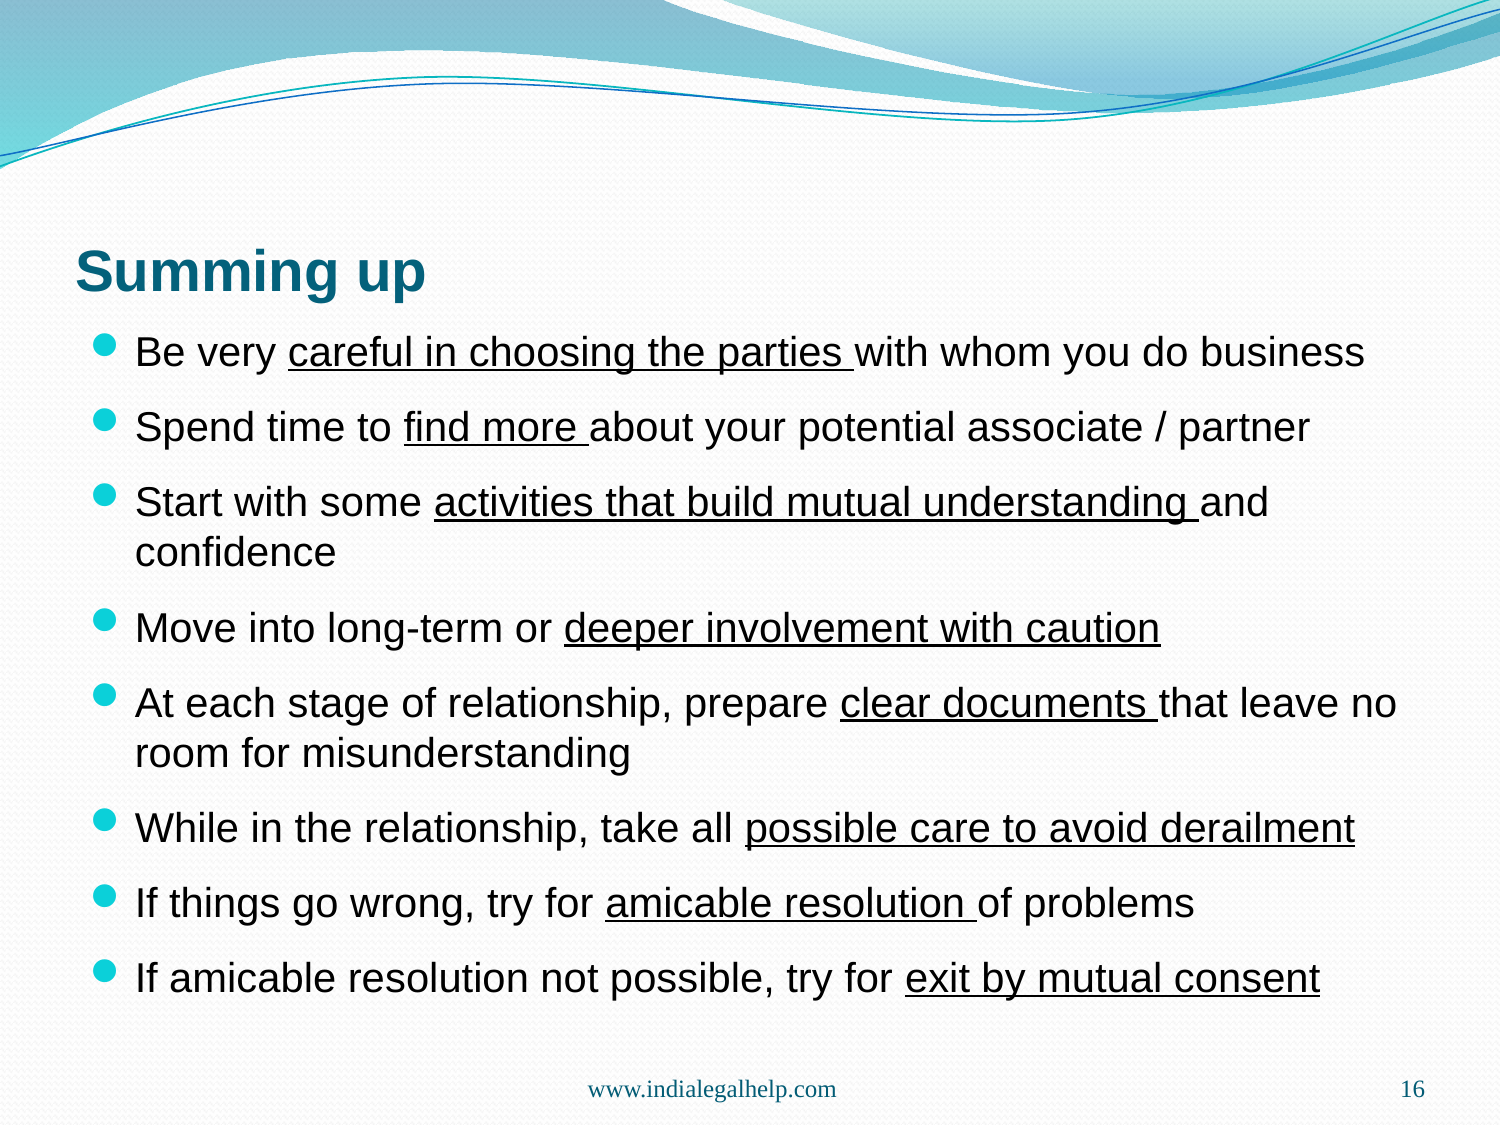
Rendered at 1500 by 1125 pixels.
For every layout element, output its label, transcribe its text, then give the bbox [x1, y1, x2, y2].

footer www.indialegalhelp.com [437, 1042, 988, 1103]
list Be very careful in choosing the parties with whom you do business Spend time to find more about your potential associate / partner Start with some activities that build mutual understanding and confidence Move into long-term or deeper involvement with caution At each stage of relationship, prepare clear documents that leave no room for misunderstanding While in the relationship, take all possible care to avoid derailment If things go wrong, try for amicable resolution of problems If amicable resolution not possible, try for exit by mutual consent [75, 317, 1425, 1038]
slide_number 16 [1299, 1042, 1425, 1103]
title Summing up [75, 115, 1425, 303]
